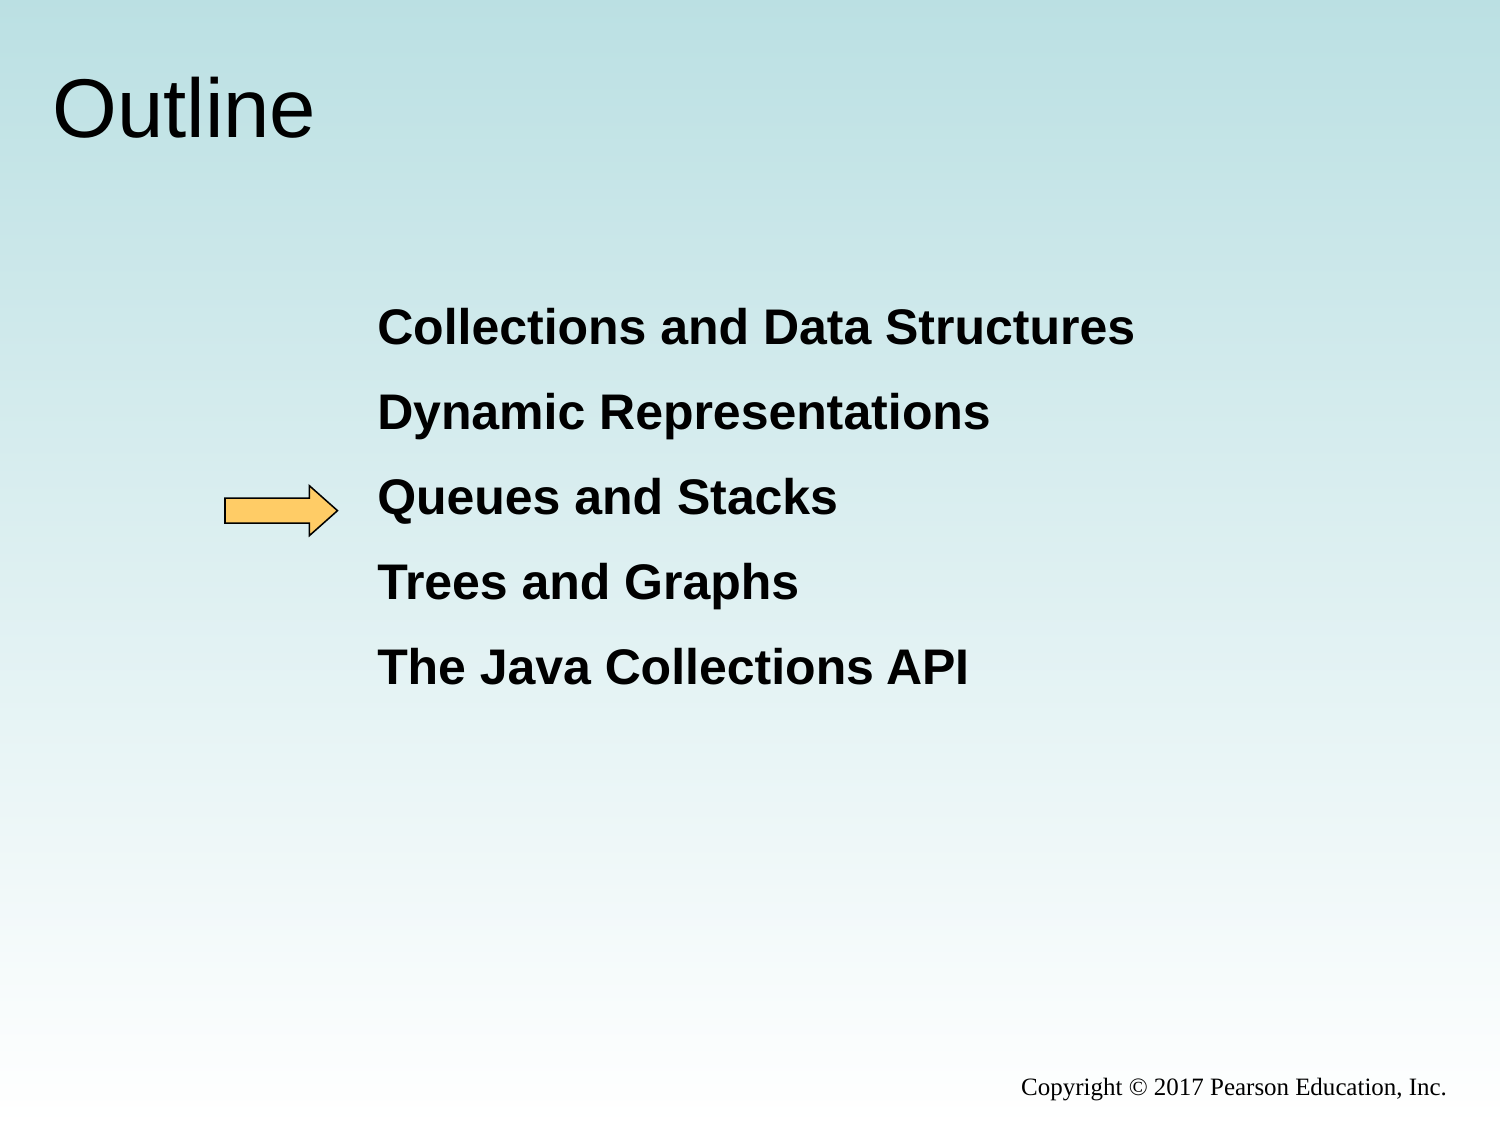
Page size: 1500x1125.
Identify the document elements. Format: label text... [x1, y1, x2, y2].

footer Copyright © 2017 Pearson Education, Inc. [549, 1062, 1463, 1114]
title Outline [37, 45, 1463, 163]
text_box [225, 485, 338, 536]
text_box Collections and Data Structures Dynamic Representations Queues and Stacks Trees and Graphs The Java Collections API [362, 287, 1388, 703]
